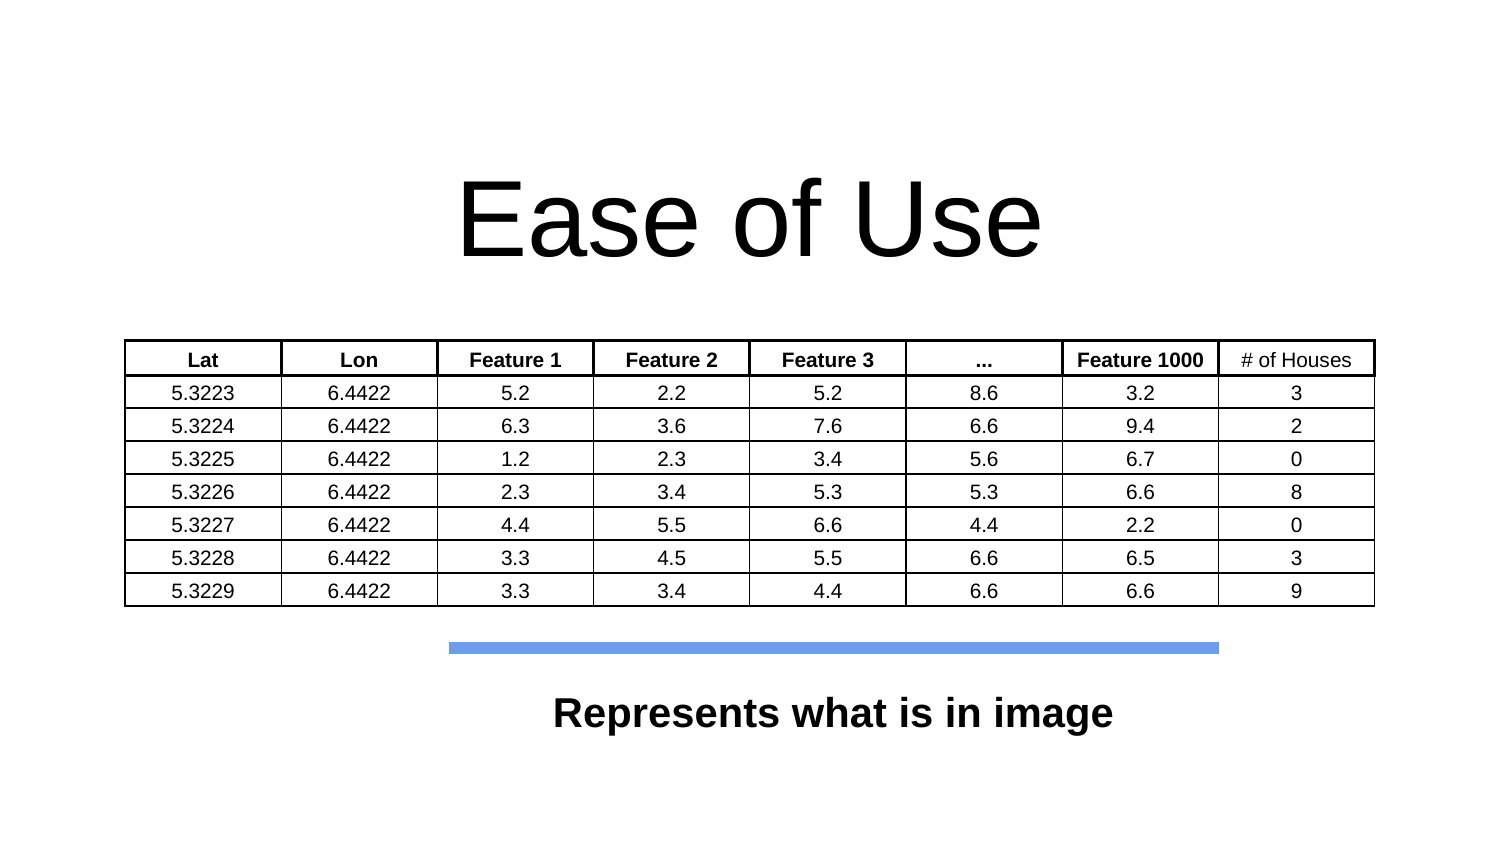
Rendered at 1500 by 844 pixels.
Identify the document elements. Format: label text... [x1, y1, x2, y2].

table_header Lon [283, 342, 436, 374]
table_cell 6.4422 [282, 574, 437, 605]
title Represents what is in image [448, 663, 1219, 752]
table_cell 3.4 [594, 475, 749, 506]
table_cell 6.4422 [282, 442, 437, 473]
table_cell 3.4 [594, 574, 749, 605]
table_cell 5.3228 [126, 541, 281, 572]
table_cell 3 [1219, 377, 1374, 407]
table_cell 0 [1219, 442, 1374, 473]
table_header Lat [126, 342, 280, 374]
table_cell 5.3 [750, 475, 905, 506]
table_cell 4.4 [438, 508, 593, 539]
table_cell 6.4422 [282, 377, 437, 407]
table_cell 6.6 [907, 409, 1062, 440]
table_cell 3.2 [1063, 377, 1218, 407]
table_cell 9 [1219, 574, 1374, 605]
table_cell 7.6 [750, 409, 905, 440]
table_cell 3 [1219, 541, 1374, 572]
table_cell 2.3 [438, 475, 593, 506]
table_cell 5.3224 [126, 409, 281, 440]
table_cell 6.6 [750, 508, 905, 539]
table_header Feature 1 [439, 342, 592, 374]
table_cell 4.4 [750, 574, 905, 605]
table_cell 6.6 [907, 574, 1062, 605]
table_cell 6.4422 [282, 541, 437, 572]
table_cell 2.2 [594, 377, 749, 407]
table_header Feature 3 [751, 342, 905, 374]
table_cell 3.3 [438, 541, 593, 572]
table_cell 6.6 [1063, 475, 1218, 506]
table_cell 3.6 [594, 409, 749, 440]
table_cell 2.2 [1063, 508, 1218, 539]
table_cell 0 [1219, 508, 1374, 539]
table_cell 5.3229 [126, 574, 281, 605]
table_cell 6.6 [907, 541, 1062, 572]
table_cell 3.3 [438, 574, 593, 605]
table_cell 6.4422 [282, 475, 437, 506]
table_cell 6.6 [1063, 574, 1218, 605]
table_cell 4.4 [907, 508, 1062, 539]
table_cell 6.5 [1063, 541, 1218, 572]
table_cell 9.4 [1063, 409, 1218, 440]
table_cell 6.3 [438, 409, 593, 440]
table_cell 8 [1219, 475, 1374, 506]
table_cell 5.2 [750, 377, 905, 407]
table_cell 5.3227 [126, 508, 281, 539]
title Ease of Use [51, 122, 1449, 294]
table_cell 6.7 [1063, 442, 1218, 473]
table_header Feature 1000 [1064, 342, 1217, 374]
table_cell 6.4422 [282, 409, 437, 440]
table_cell 5.3225 [126, 442, 281, 473]
table_cell 4.5 [594, 541, 749, 572]
table_header # of Houses [1220, 342, 1373, 374]
table_header ... [907, 342, 1061, 374]
table_cell 2 [1219, 409, 1374, 440]
table_cell 5.3223 [126, 377, 281, 407]
table_cell 5.5 [594, 508, 749, 539]
table_cell 1.2 [438, 442, 593, 473]
table_cell 3.4 [750, 442, 905, 473]
table_header Feature 2 [595, 342, 748, 374]
table_cell 6.4422 [282, 508, 437, 539]
table_cell 8.6 [907, 377, 1062, 407]
table_cell 5.3226 [126, 475, 281, 506]
table_cell 5.3 [907, 475, 1062, 506]
table_cell 5.6 [907, 442, 1062, 473]
table_cell 5.5 [750, 541, 905, 572]
table_cell 5.2 [438, 377, 593, 407]
table_cell 2.3 [594, 442, 749, 473]
